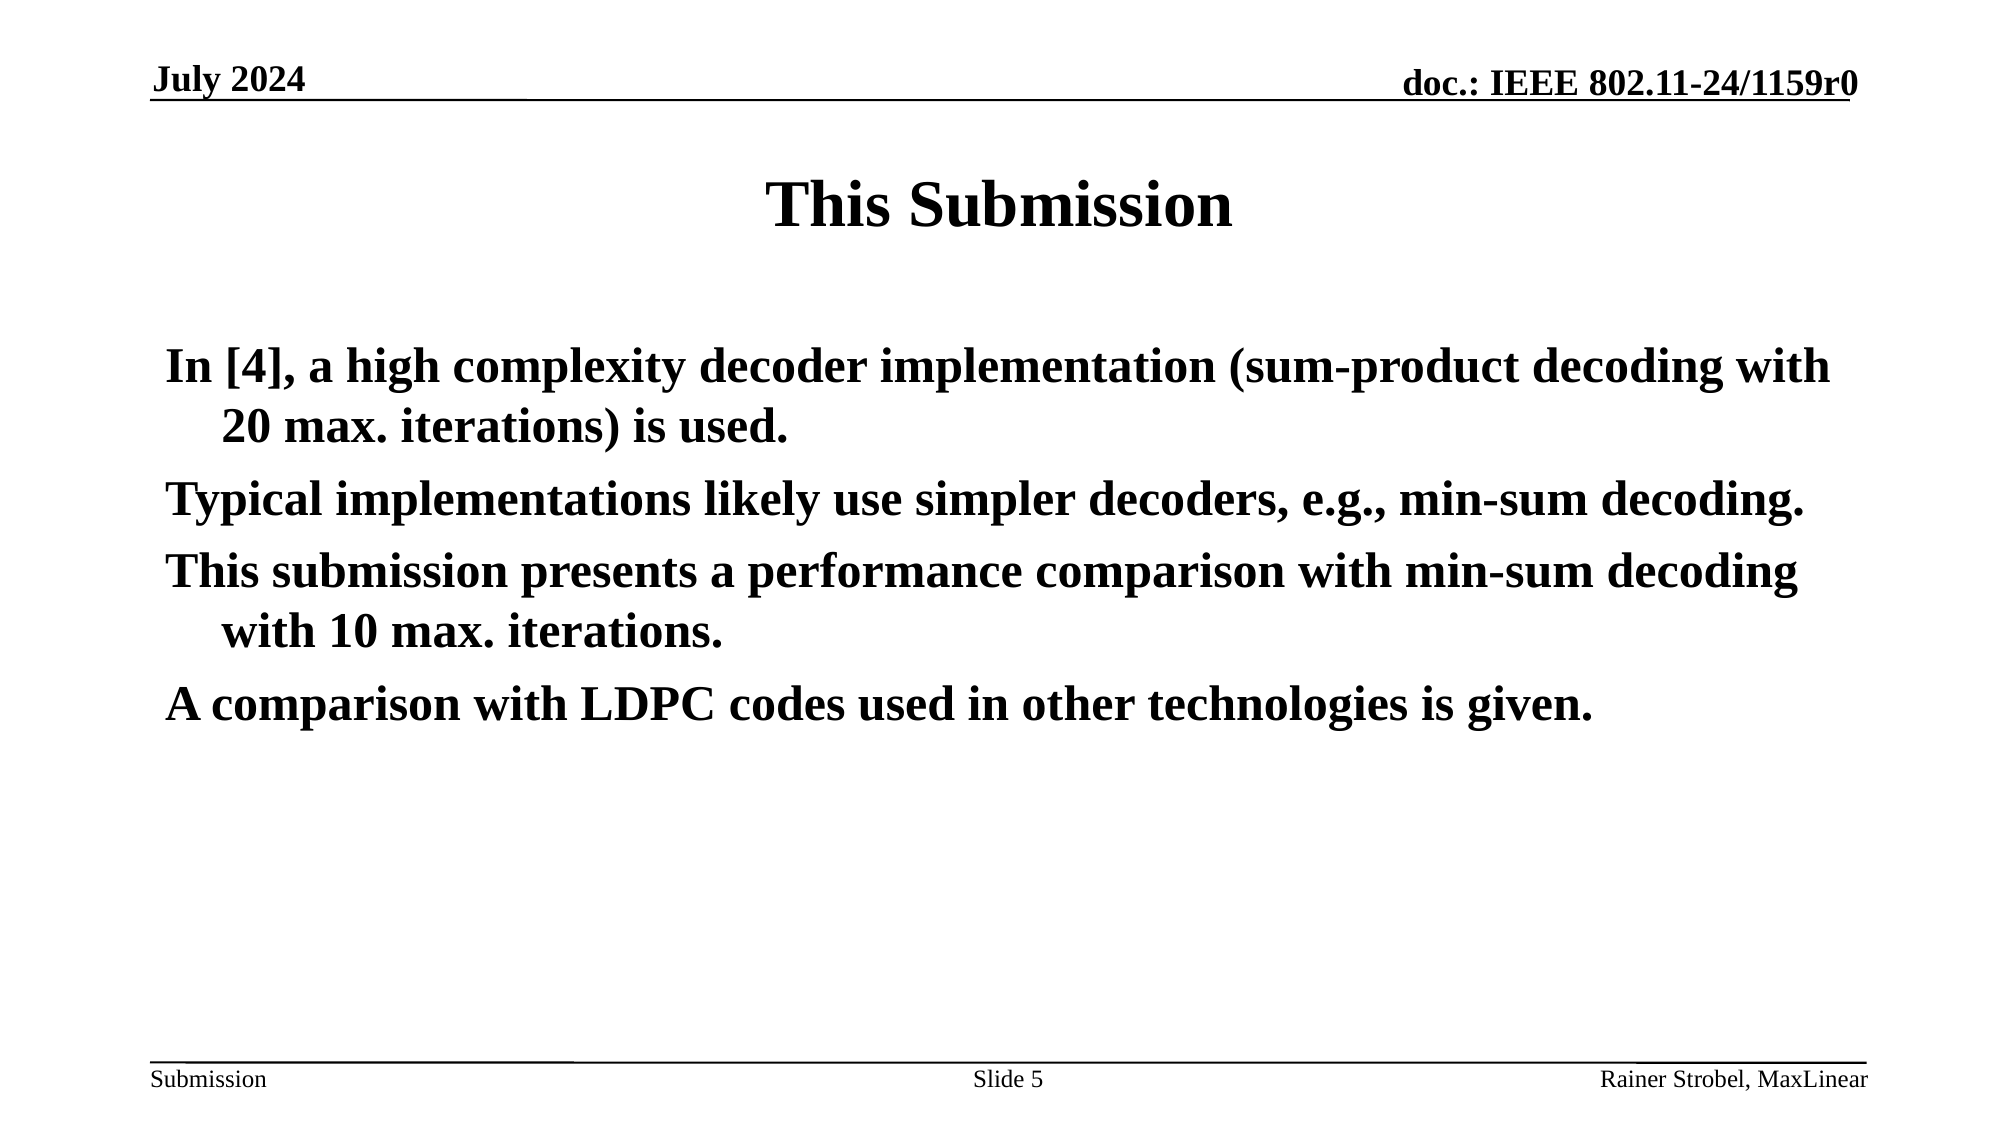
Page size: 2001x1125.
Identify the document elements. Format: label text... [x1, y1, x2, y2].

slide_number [152, 54, 563, 100]
title This Submission [149, 112, 1850, 288]
list In [4], a high complexity decoder implementation (sum-product decoding with 20 max. iterations) is used. Typical implementations likely use simpler decoders, e.g., min-sum decoding. This submission presents a performance comparison with min-sum decoding with 10 max. iterations. A comparison with LDPC codes used in other technologies is given. [149, 324, 1850, 1000]
slide_number Slide 5 [950, 1061, 1067, 1123]
footer Rainer Strobel, MaxLinear [1171, 1061, 1869, 1093]
